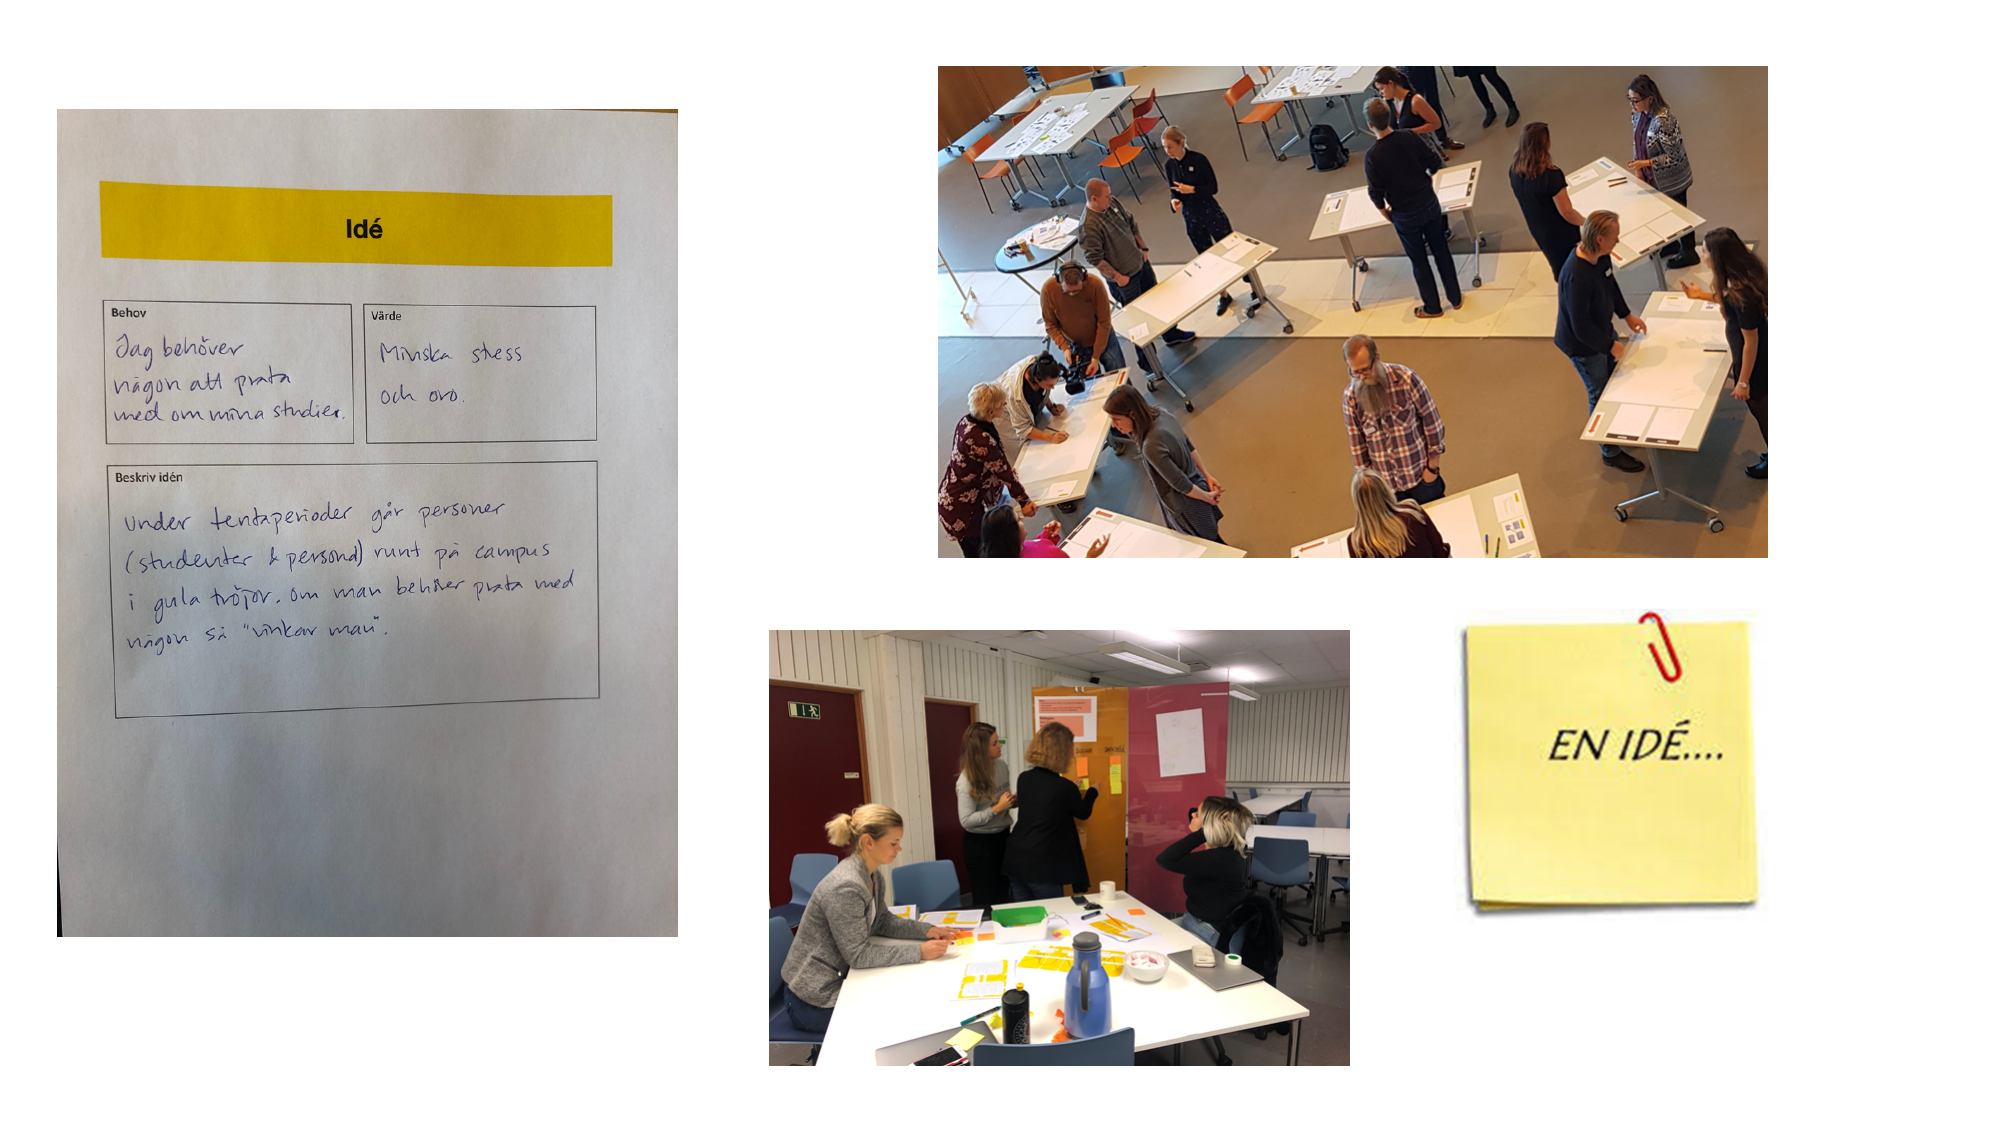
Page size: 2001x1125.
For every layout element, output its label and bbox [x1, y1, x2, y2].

picture [57, 109, 678, 937]
picture [769, 630, 1350, 1066]
picture [938, 66, 1768, 558]
picture [1454, 609, 1768, 923]
